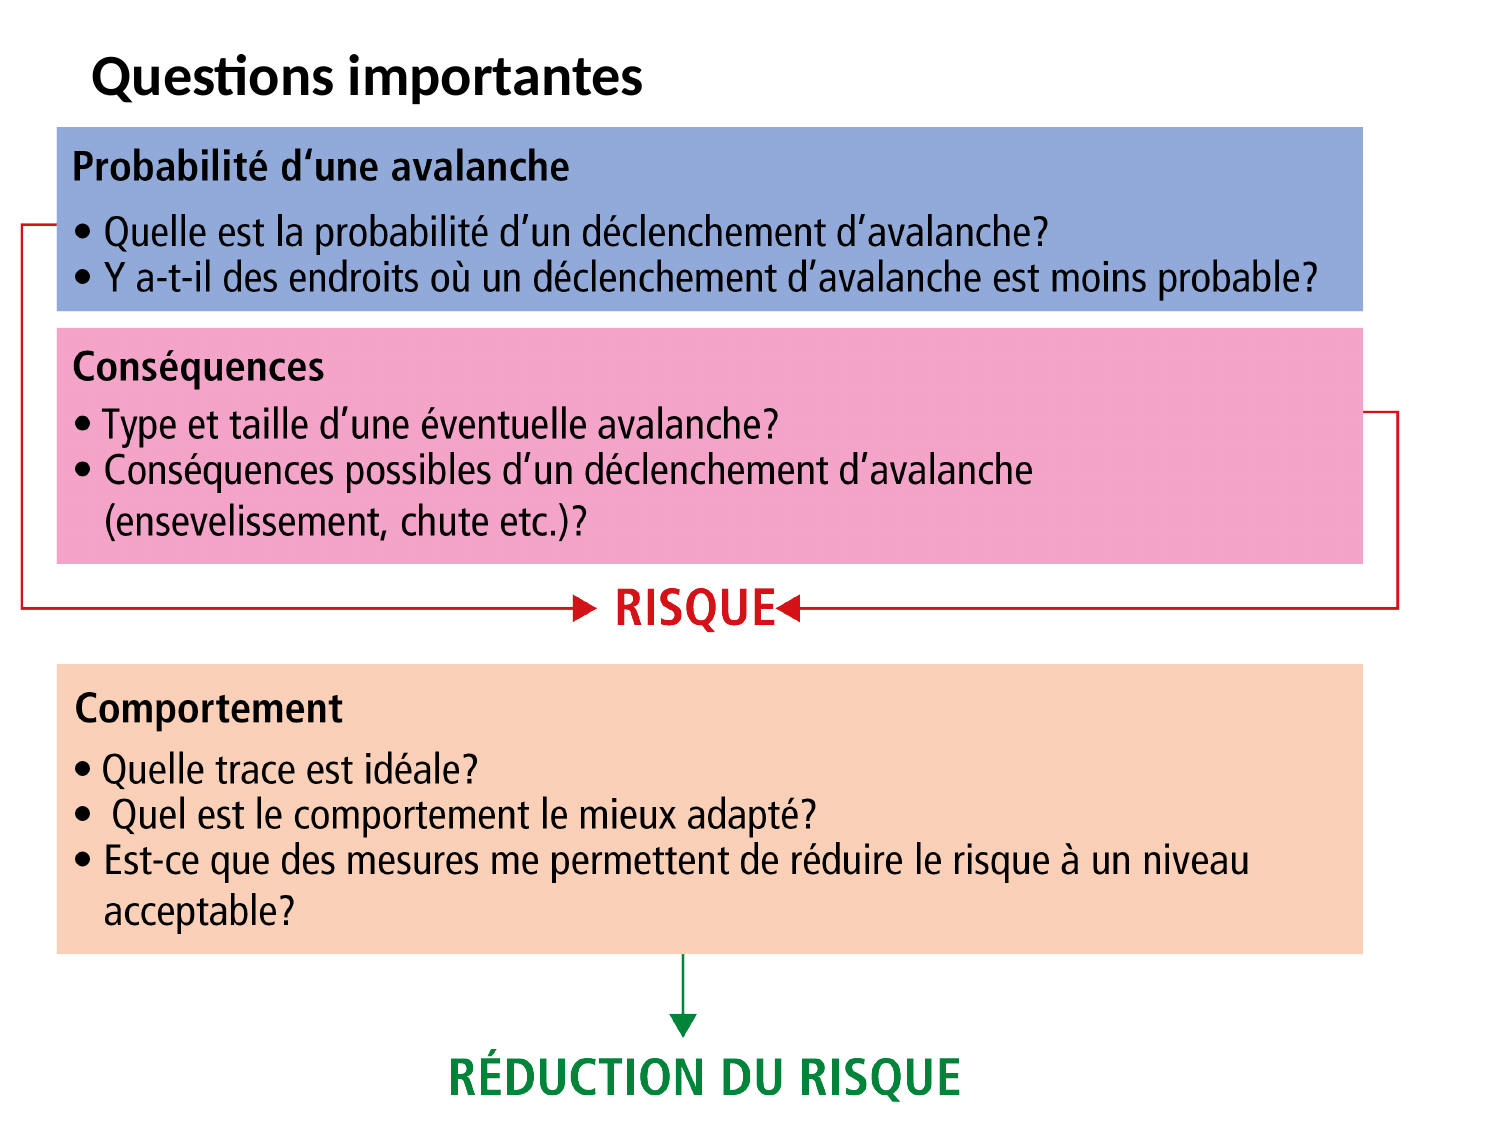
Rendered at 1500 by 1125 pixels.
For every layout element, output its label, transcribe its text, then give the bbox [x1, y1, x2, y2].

picture [0, 110, 1419, 1125]
text_box Questions importantes [77, 29, 659, 109]
